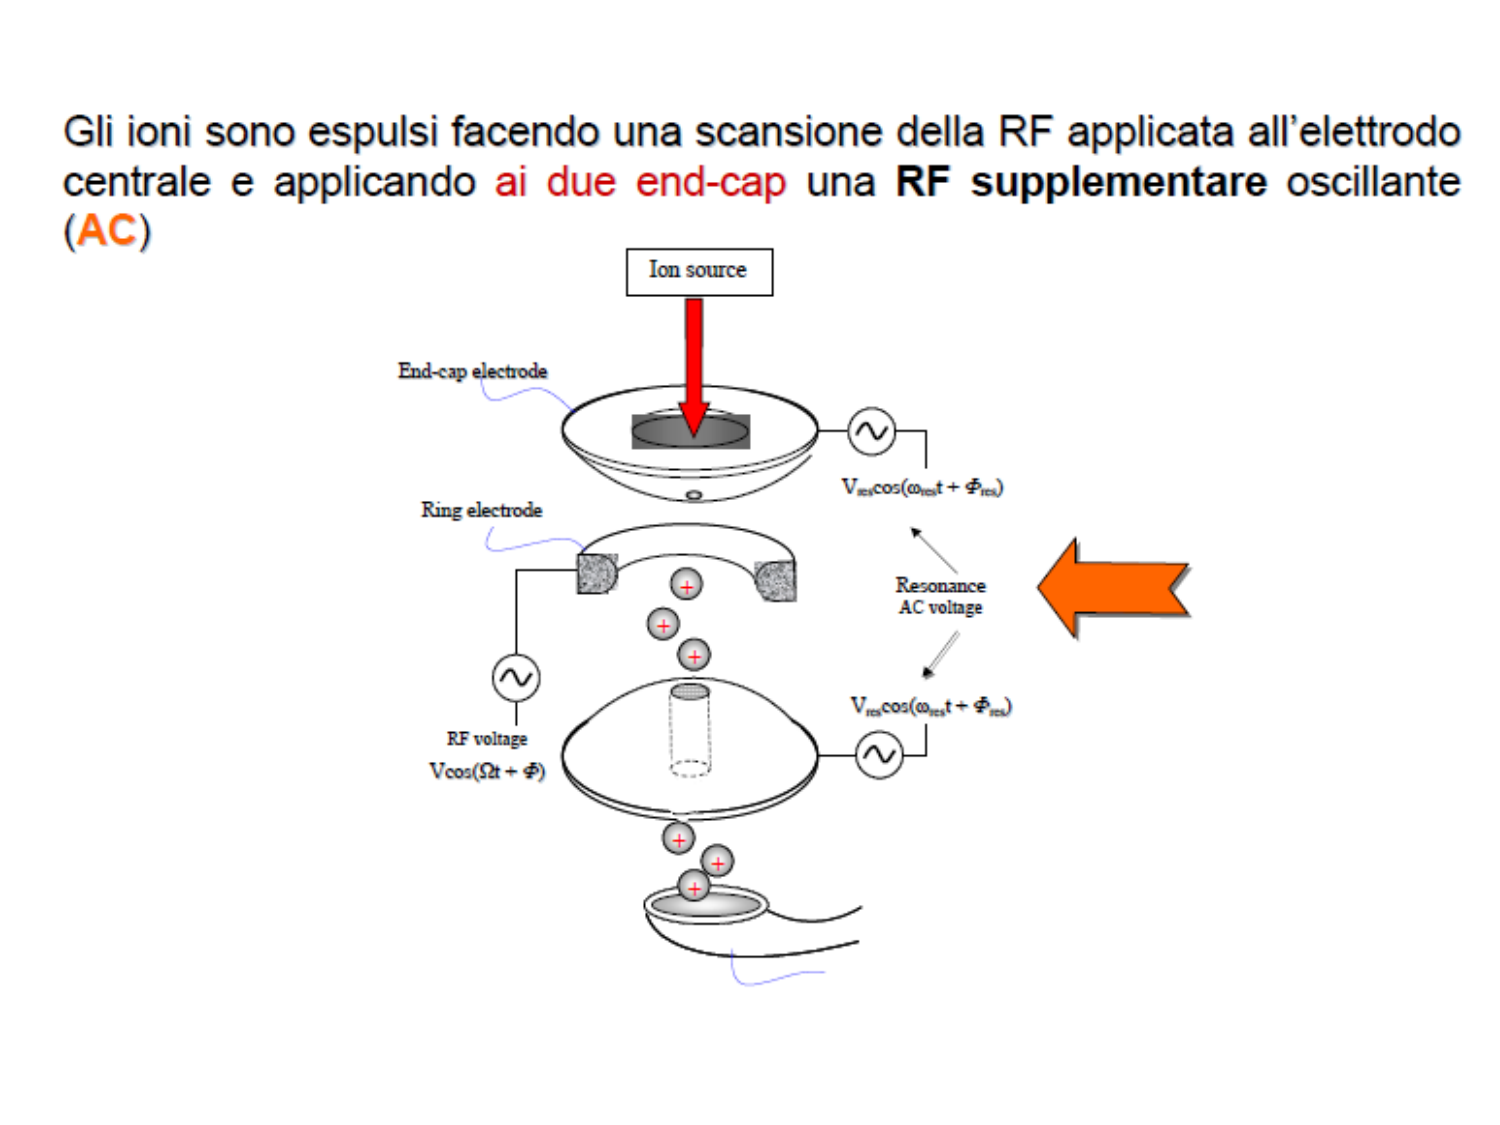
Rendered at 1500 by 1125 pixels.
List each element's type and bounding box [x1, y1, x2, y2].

picture [11, 94, 1500, 993]
